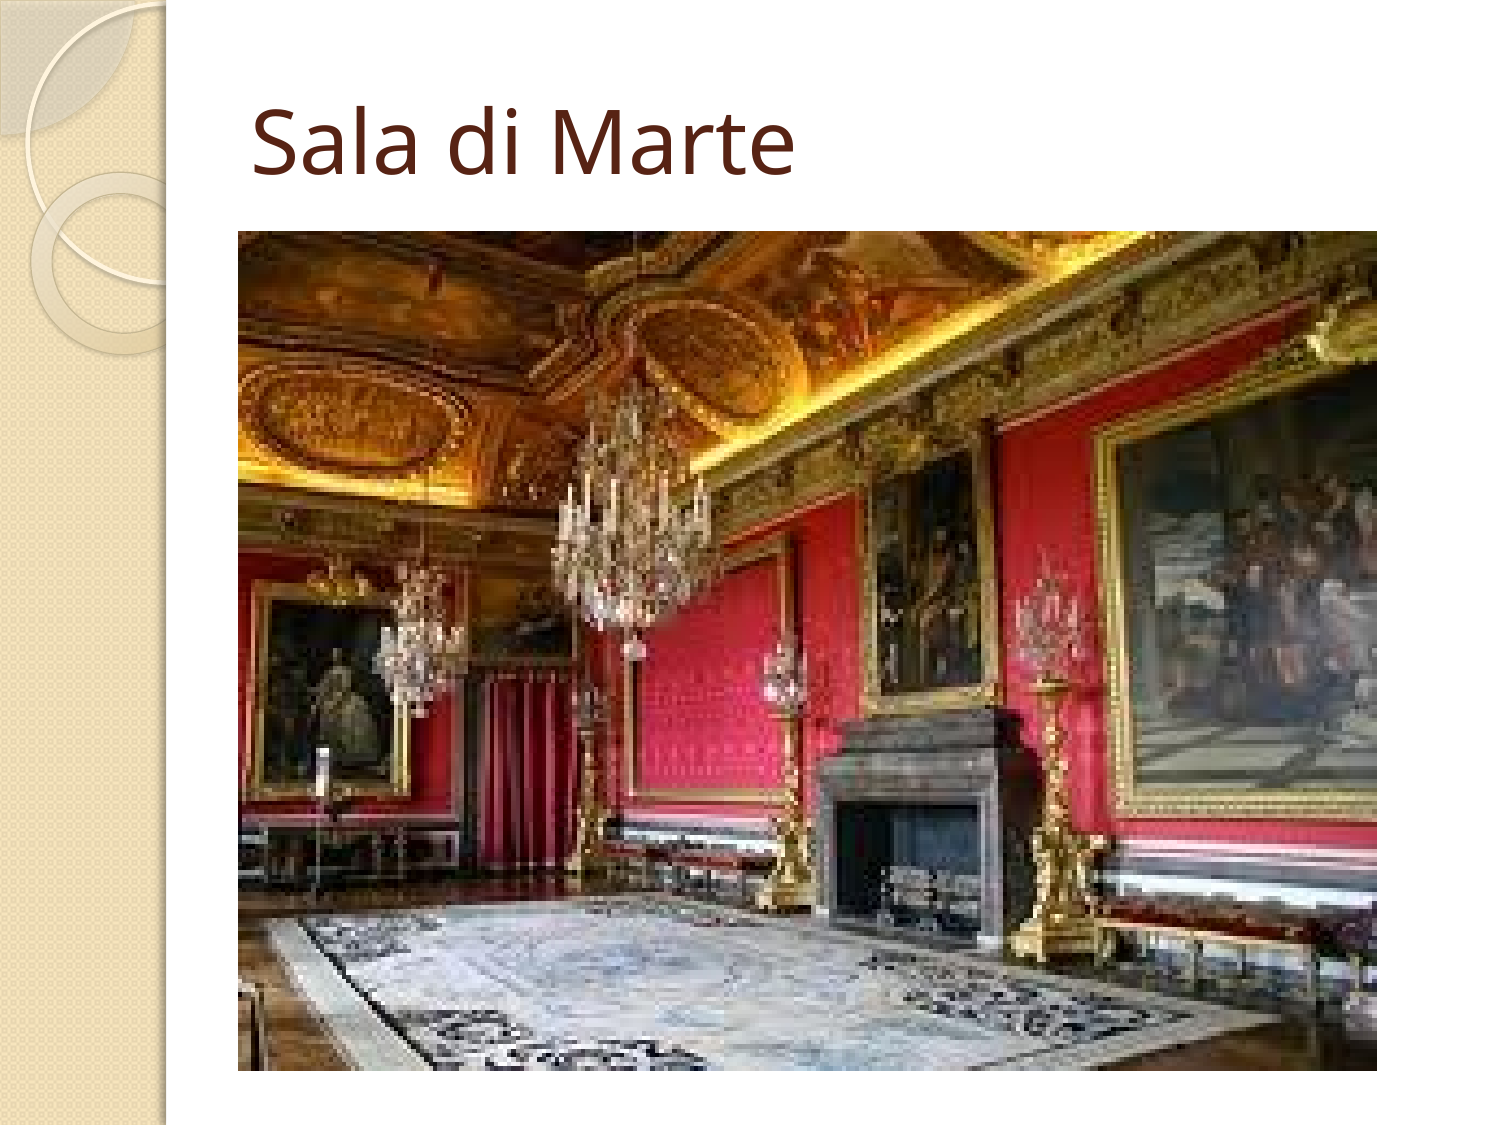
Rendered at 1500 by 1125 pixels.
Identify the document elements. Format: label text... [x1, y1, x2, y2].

title Sala di Marte [235, 45, 1466, 233]
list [238, 231, 1378, 1071]
